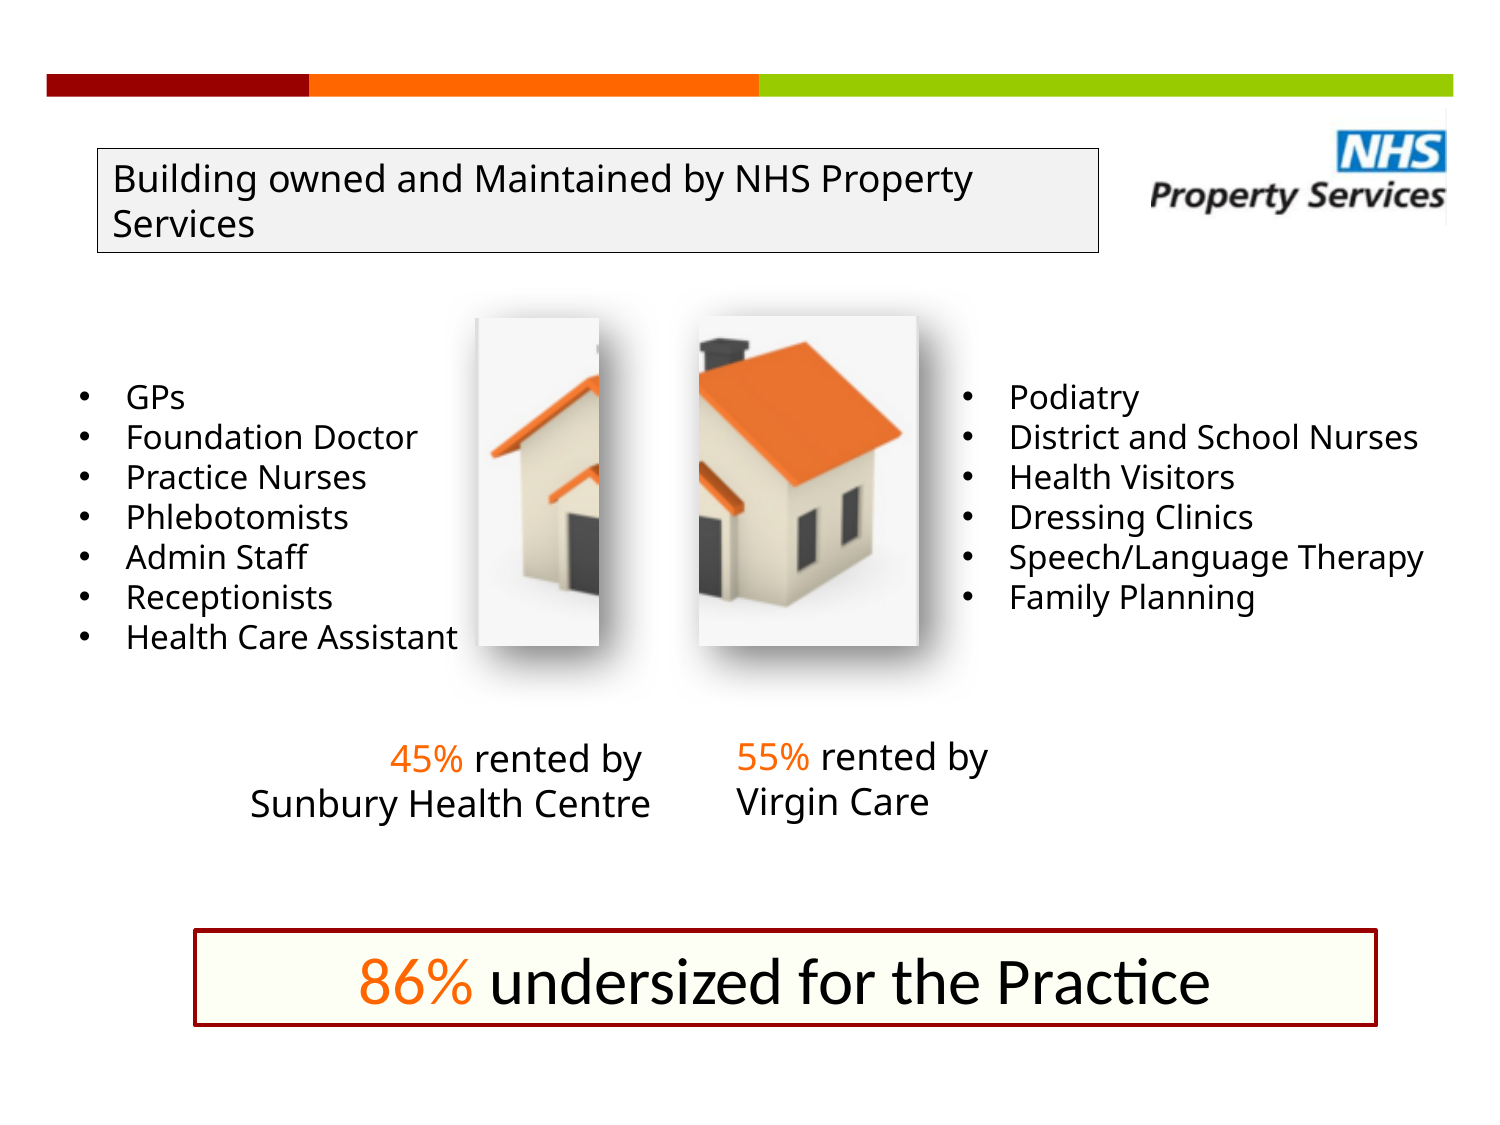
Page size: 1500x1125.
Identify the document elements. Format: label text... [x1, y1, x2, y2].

text_box 55% rented by Virgin Care [721, 725, 1339, 830]
picture [698, 315, 919, 647]
text_box 45% rented by Sunbury Health Centre [81, 727, 667, 833]
text_box 86% undersized for the Practice [193, 928, 1378, 1027]
picture [474, 317, 599, 646]
picture [1151, 107, 1447, 226]
text_box Building owned and Maintained by NHS Property Services [97, 148, 1099, 253]
text_box Podiatry District and School Nurses Health Visitors Dressing Clinics Speech/Language Therapy Family Planning [947, 368, 1447, 669]
text_box GPs Foundation Doctor Practice Nurses Phlebotomists Admin Staff Receptionists Health Care Assistant [63, 368, 476, 664]
